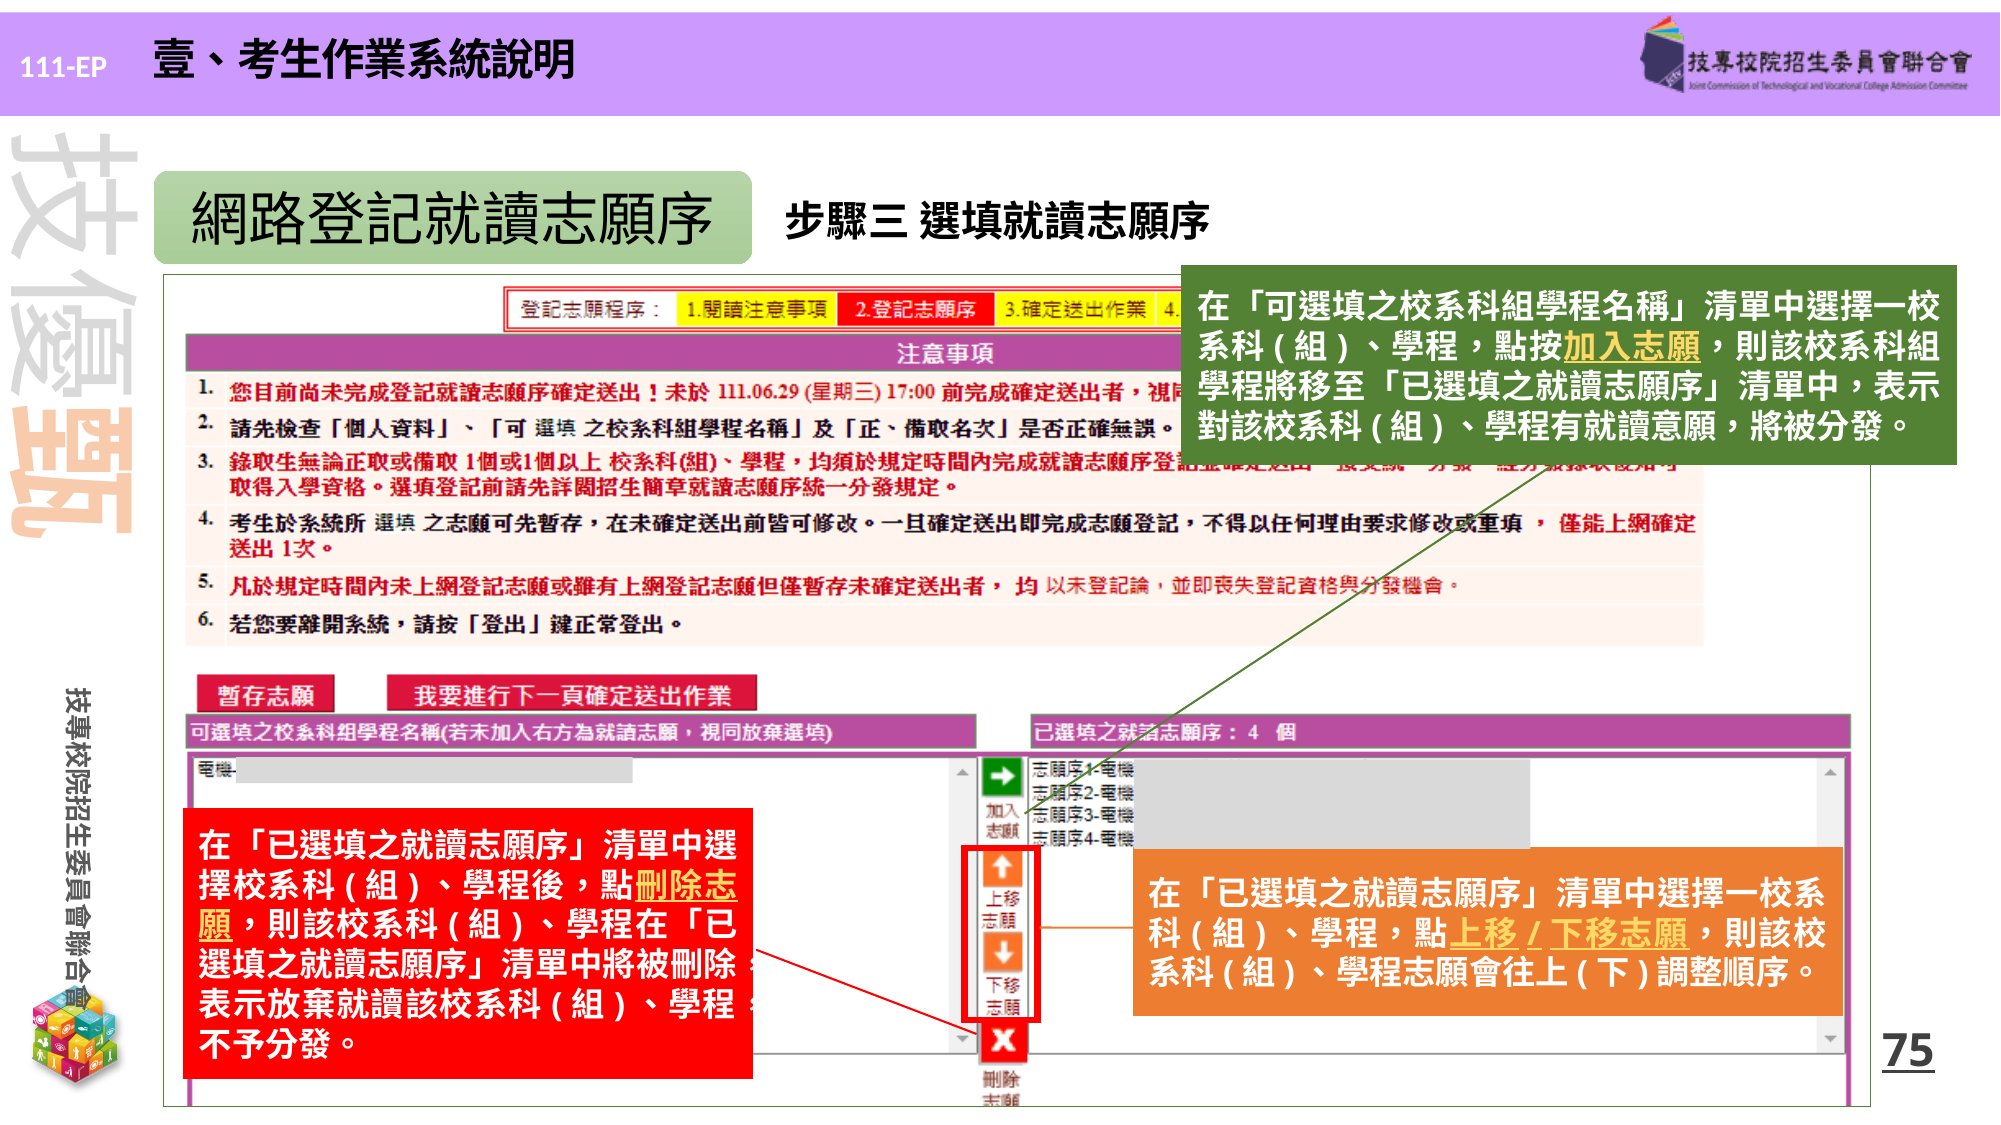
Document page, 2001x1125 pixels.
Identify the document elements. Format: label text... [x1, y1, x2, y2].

text_box 壹、考生作業系統說明 [137, 13, 1488, 109]
picture [1640, 15, 1972, 93]
text_box 步驟三 選填就讀志願序 [769, 170, 2000, 275]
text_box 網路登記就讀志願序 [153, 170, 753, 265]
picture [163, 274, 1871, 1107]
text_box 在「可選填之校系科組學程名稱」清單中選擇一校系科(組)、學程，點按加入志願，則該校系科組學程將移至「已選填之就讀志願序」清單中，表示對該校系科(組)、學程有就讀意願，將被分發。 [1181, 265, 1957, 465]
picture [21, 985, 129, 1094]
